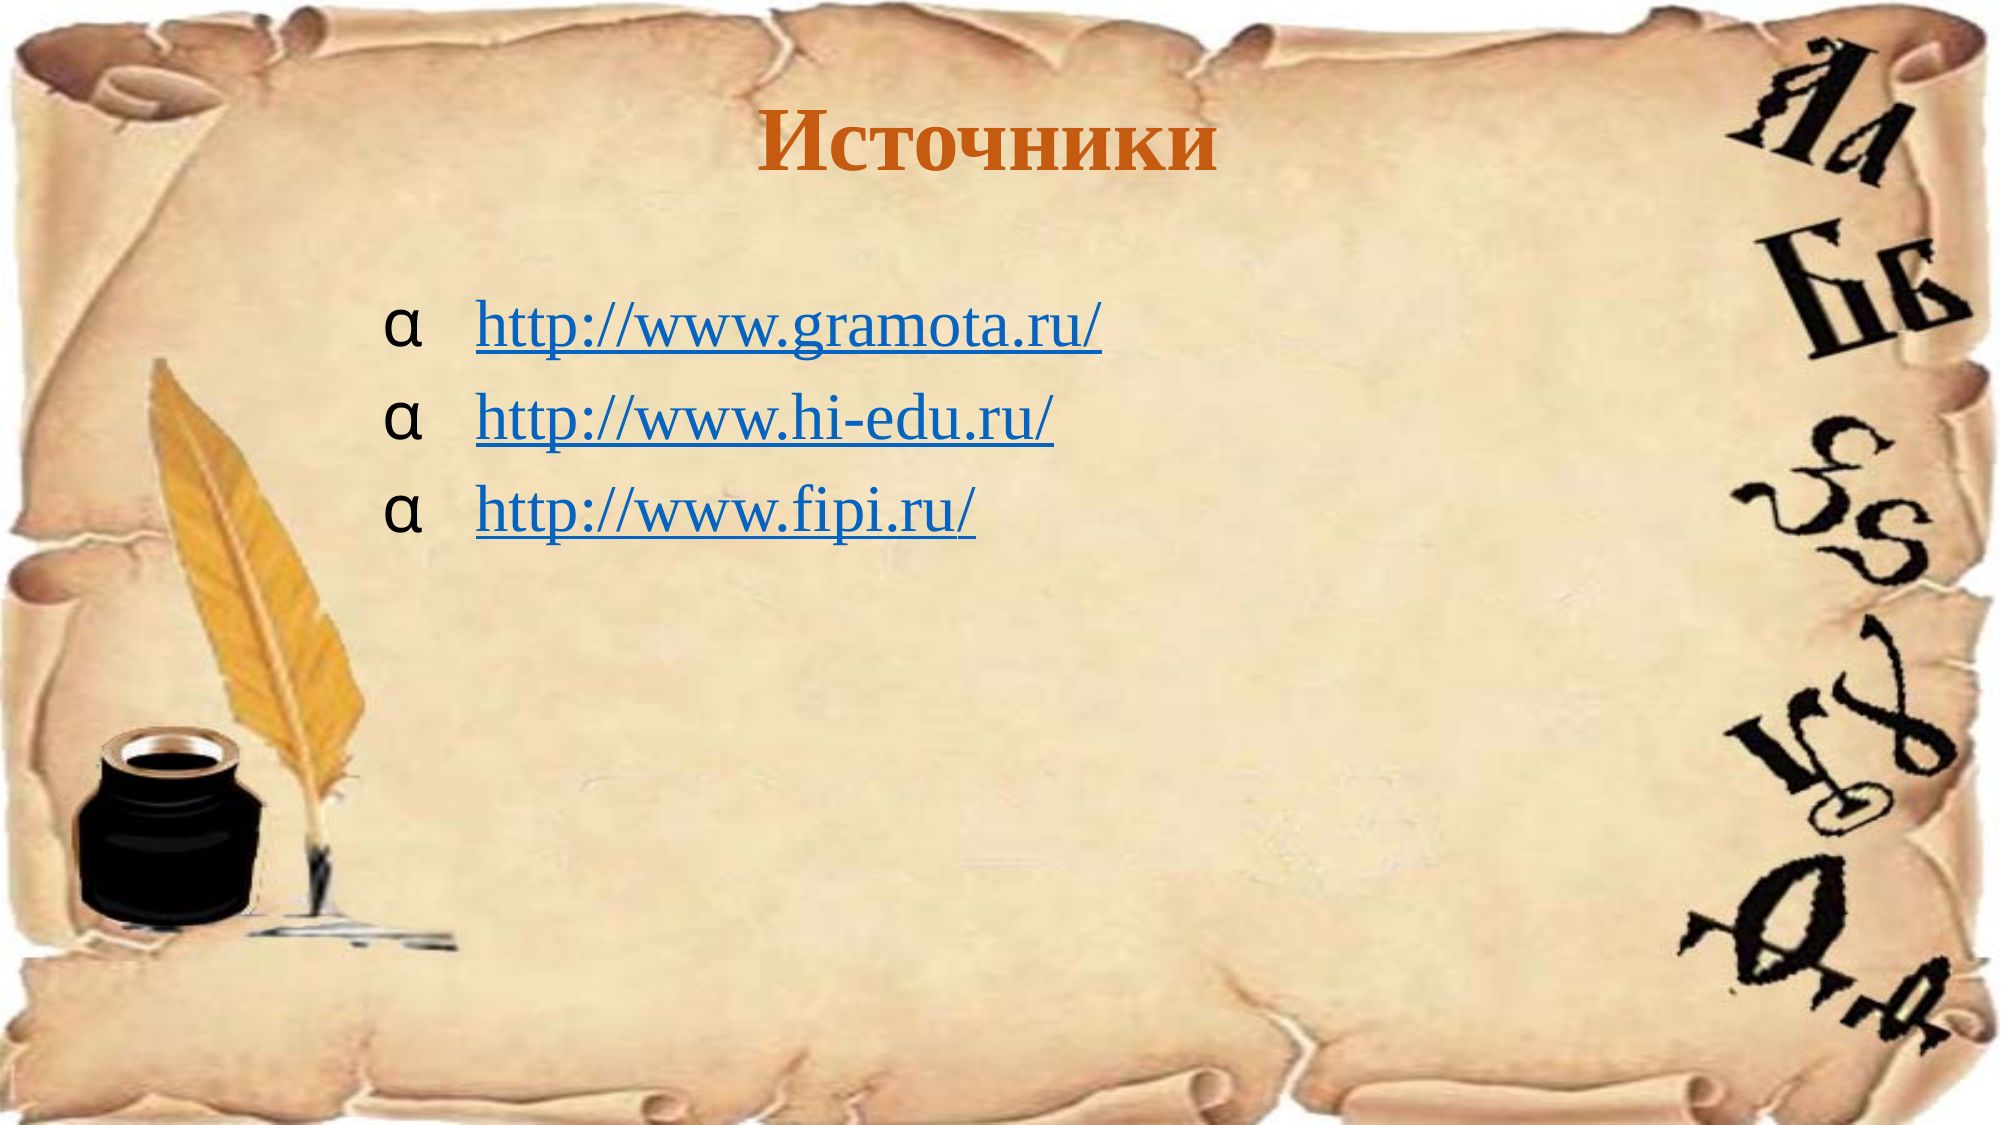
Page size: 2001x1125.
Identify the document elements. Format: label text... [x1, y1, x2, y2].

title Источники [0, 0, 2000, 282]
picture [0, 0, 2001, 1125]
subtitle http://www.gramota.ru/ http://www.hi-edu.ru/ http://www.fipi.ru/ [366, 281, 1867, 553]
